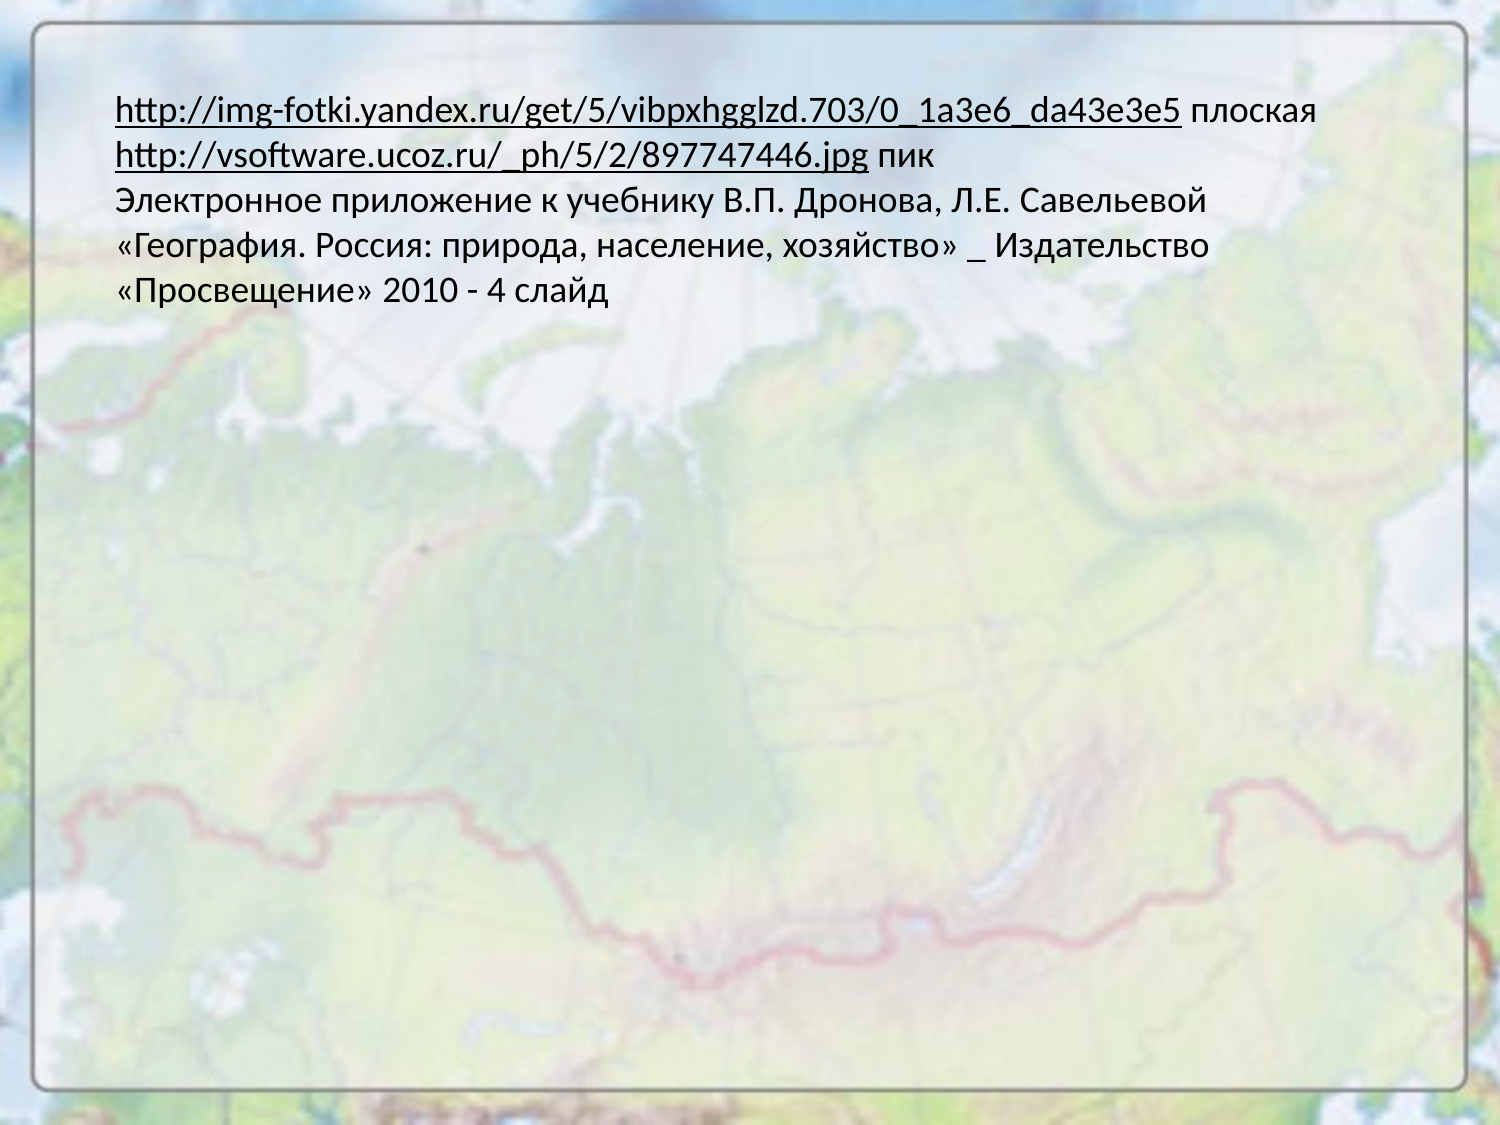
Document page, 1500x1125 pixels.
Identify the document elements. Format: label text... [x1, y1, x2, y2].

text_box http://img-fotki.yandex.ru/get/5/vibpxhgglzd.703/0_1a3e6_da43e3e5 плоская http://vsoftware.ucoz.ru/_ph/5/2/897747446.jpg пик Электронное приложение к учебнику В.П. Дронова, Л.Е. Савельевой «География. Россия: природа, население, хозяйство» _ Издательство «Просвещение» 2010 - 4 слайд [100, 78, 1424, 318]
